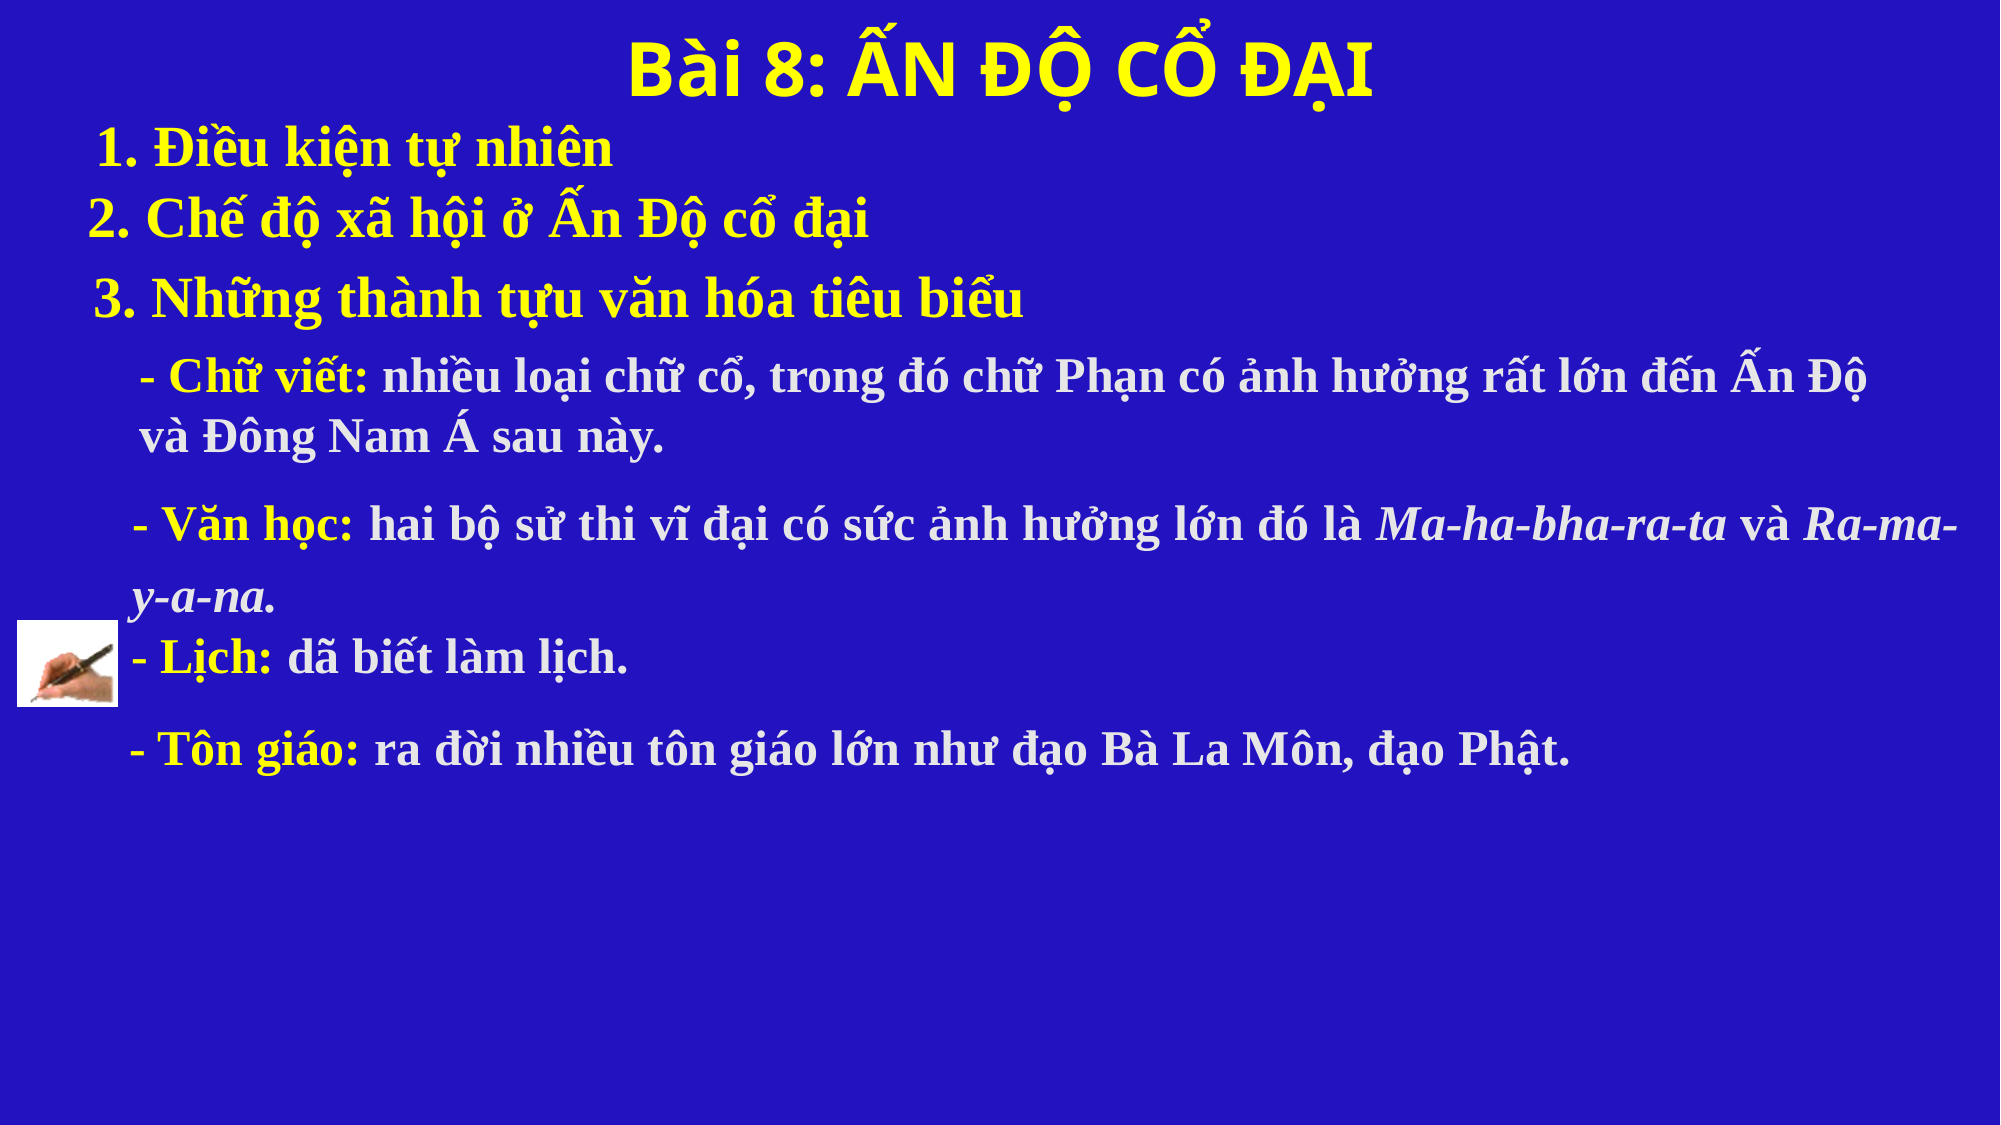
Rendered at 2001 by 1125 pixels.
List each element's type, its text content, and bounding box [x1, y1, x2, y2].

text_box - Văn học: hai bộ sử thi vĩ đại có sức ảnh hưởng lớn đó là Ma-ha-bha-ra-ta và Ra-ma-y-a-na. [117, 470, 1975, 630]
text_box 3. Những thành tựu văn hóa tiêu biểu [78, 238, 1041, 337]
text_box 1. Điều kiện tự nhiên [80, 86, 630, 185]
text_box - Chữ viết: nhiều loại chữ cổ, trong đó chữ Phạn có ảnh hưởng rất lớn đến Ấn Độ và Đông Nam Á sau này. [124, 334, 1946, 470]
text_box - Tôn giáo: ra đời nhiều tôn giáo lớn như đạo Bà La Môn, đạo Phật. [114, 696, 1611, 783]
text_box 2. Chế độ xã hội ở Ấn Độ cổ đại [72, 171, 886, 257]
text_box Bài 8: ẤN ĐỘ CỔ ĐẠI [467, 19, 1534, 131]
picture [17, 620, 118, 707]
text_box - Lịch: dã biết làm lịch. [116, 604, 645, 692]
